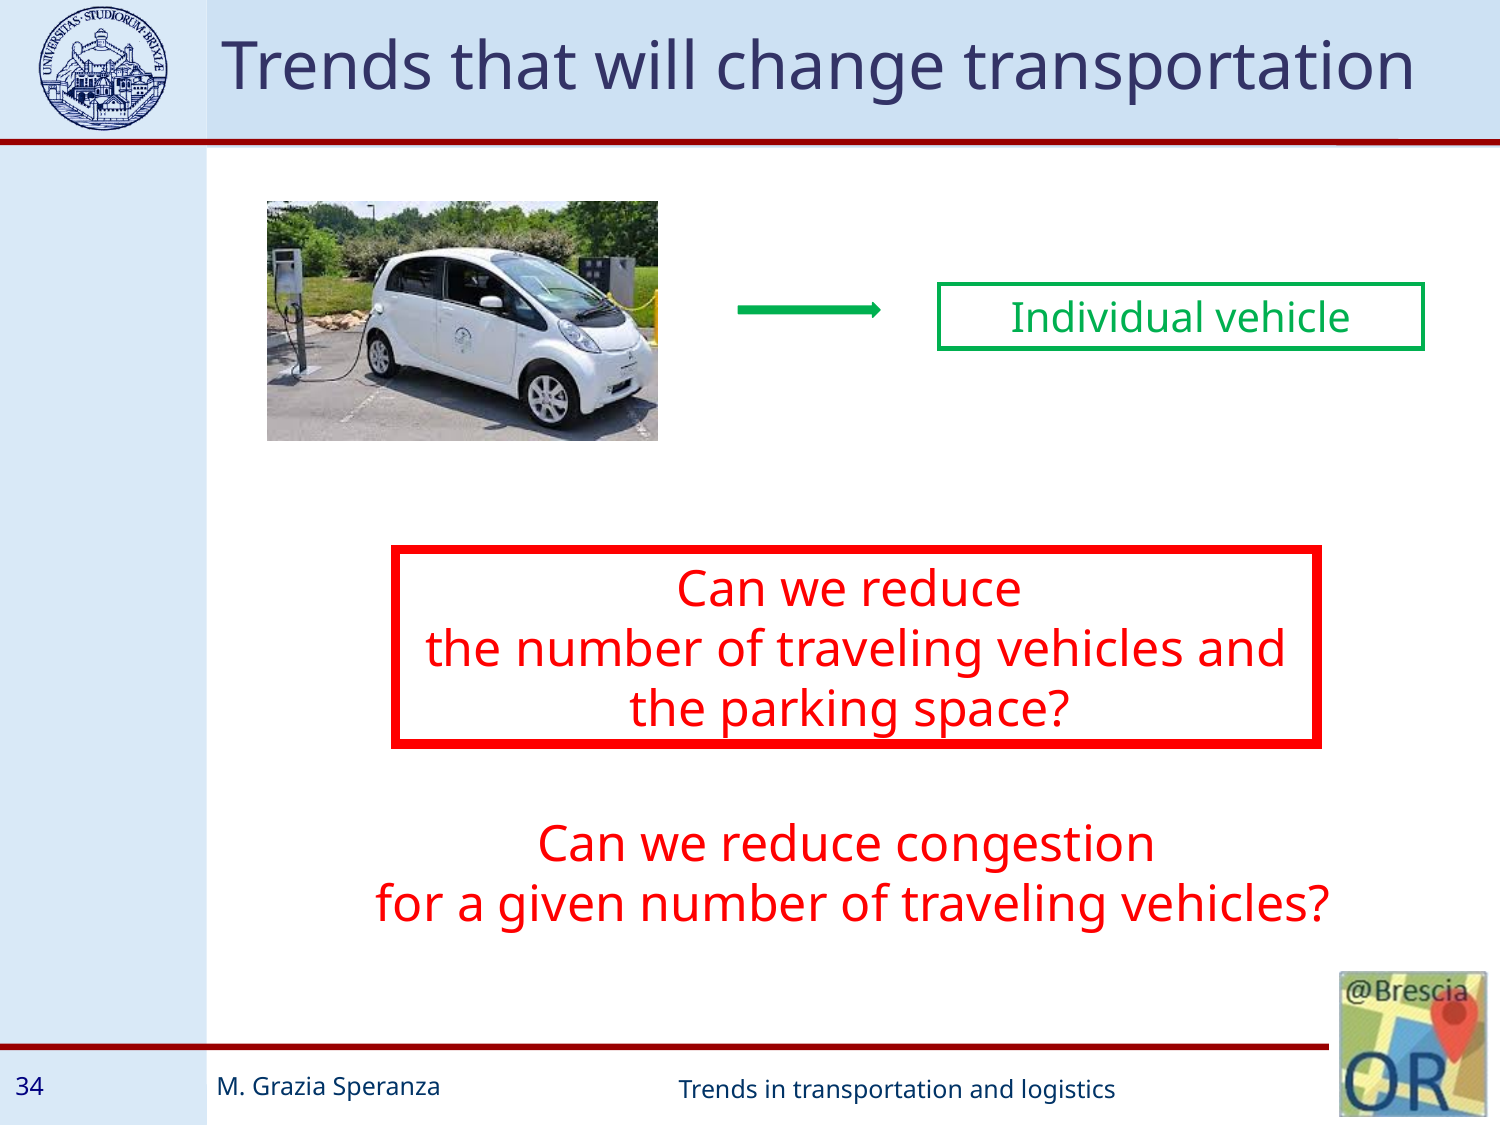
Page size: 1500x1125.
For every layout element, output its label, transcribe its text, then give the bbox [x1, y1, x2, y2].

slide_number 34 [0, 1062, 177, 1111]
title Trends that will change transportation [206, 0, 1500, 147]
picture [32, 0, 172, 136]
picture [1339, 971, 1489, 1117]
text_box Can we reduce the number of traveling vehicles and the parking space? [395, 549, 1317, 745]
footer Trends in transportation and logistics [490, 1066, 1306, 1125]
text_box Can we reduce congestion for a given number of traveling vehicles? [206, 803, 1500, 939]
picture [267, 201, 658, 441]
text_box Individual vehicle [938, 283, 1424, 349]
text_box [738, 302, 880, 318]
